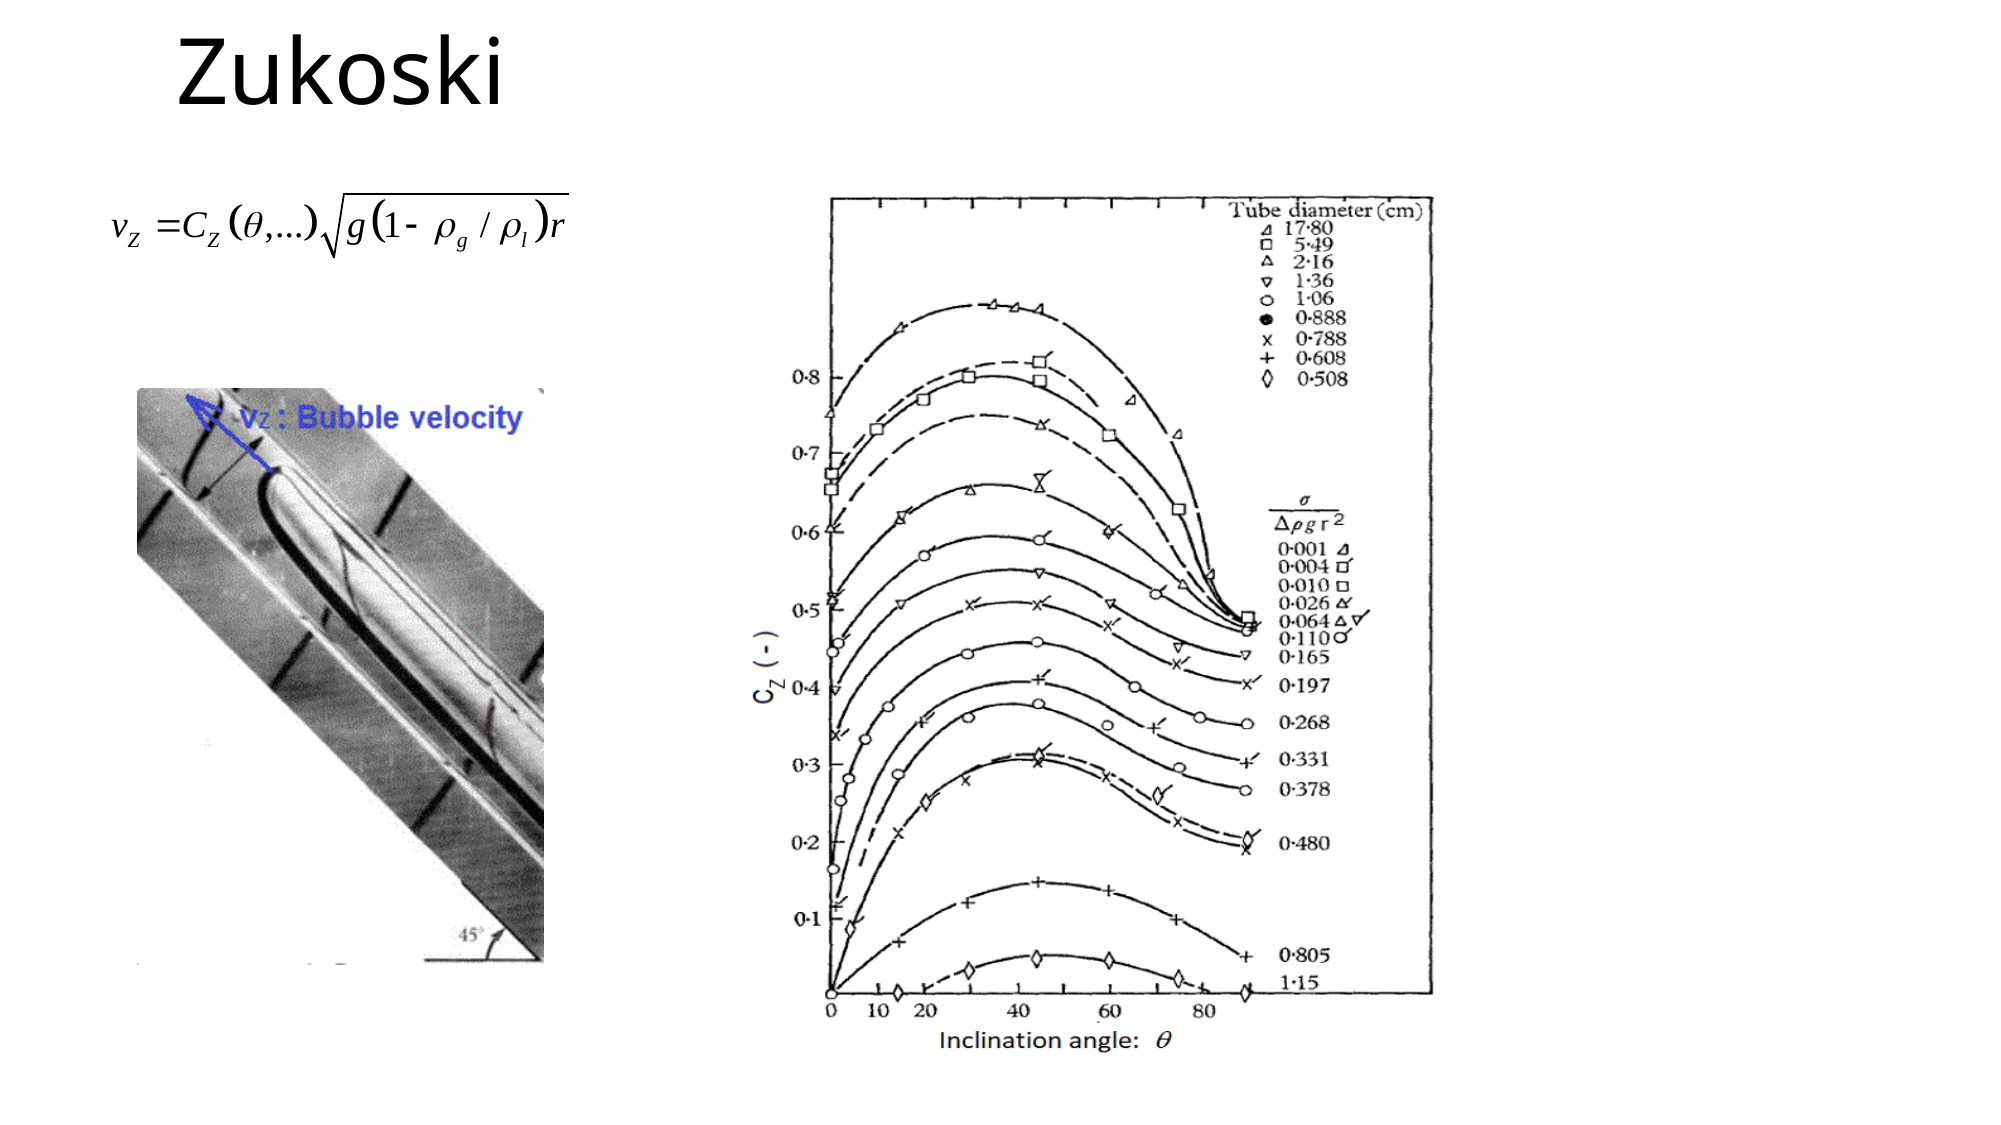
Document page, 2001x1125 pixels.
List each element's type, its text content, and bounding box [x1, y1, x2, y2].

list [137, 388, 544, 965]
title Zukoski [137, 1, 1863, 150]
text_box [107, 187, 574, 263]
picture [737, 187, 1480, 1064]
